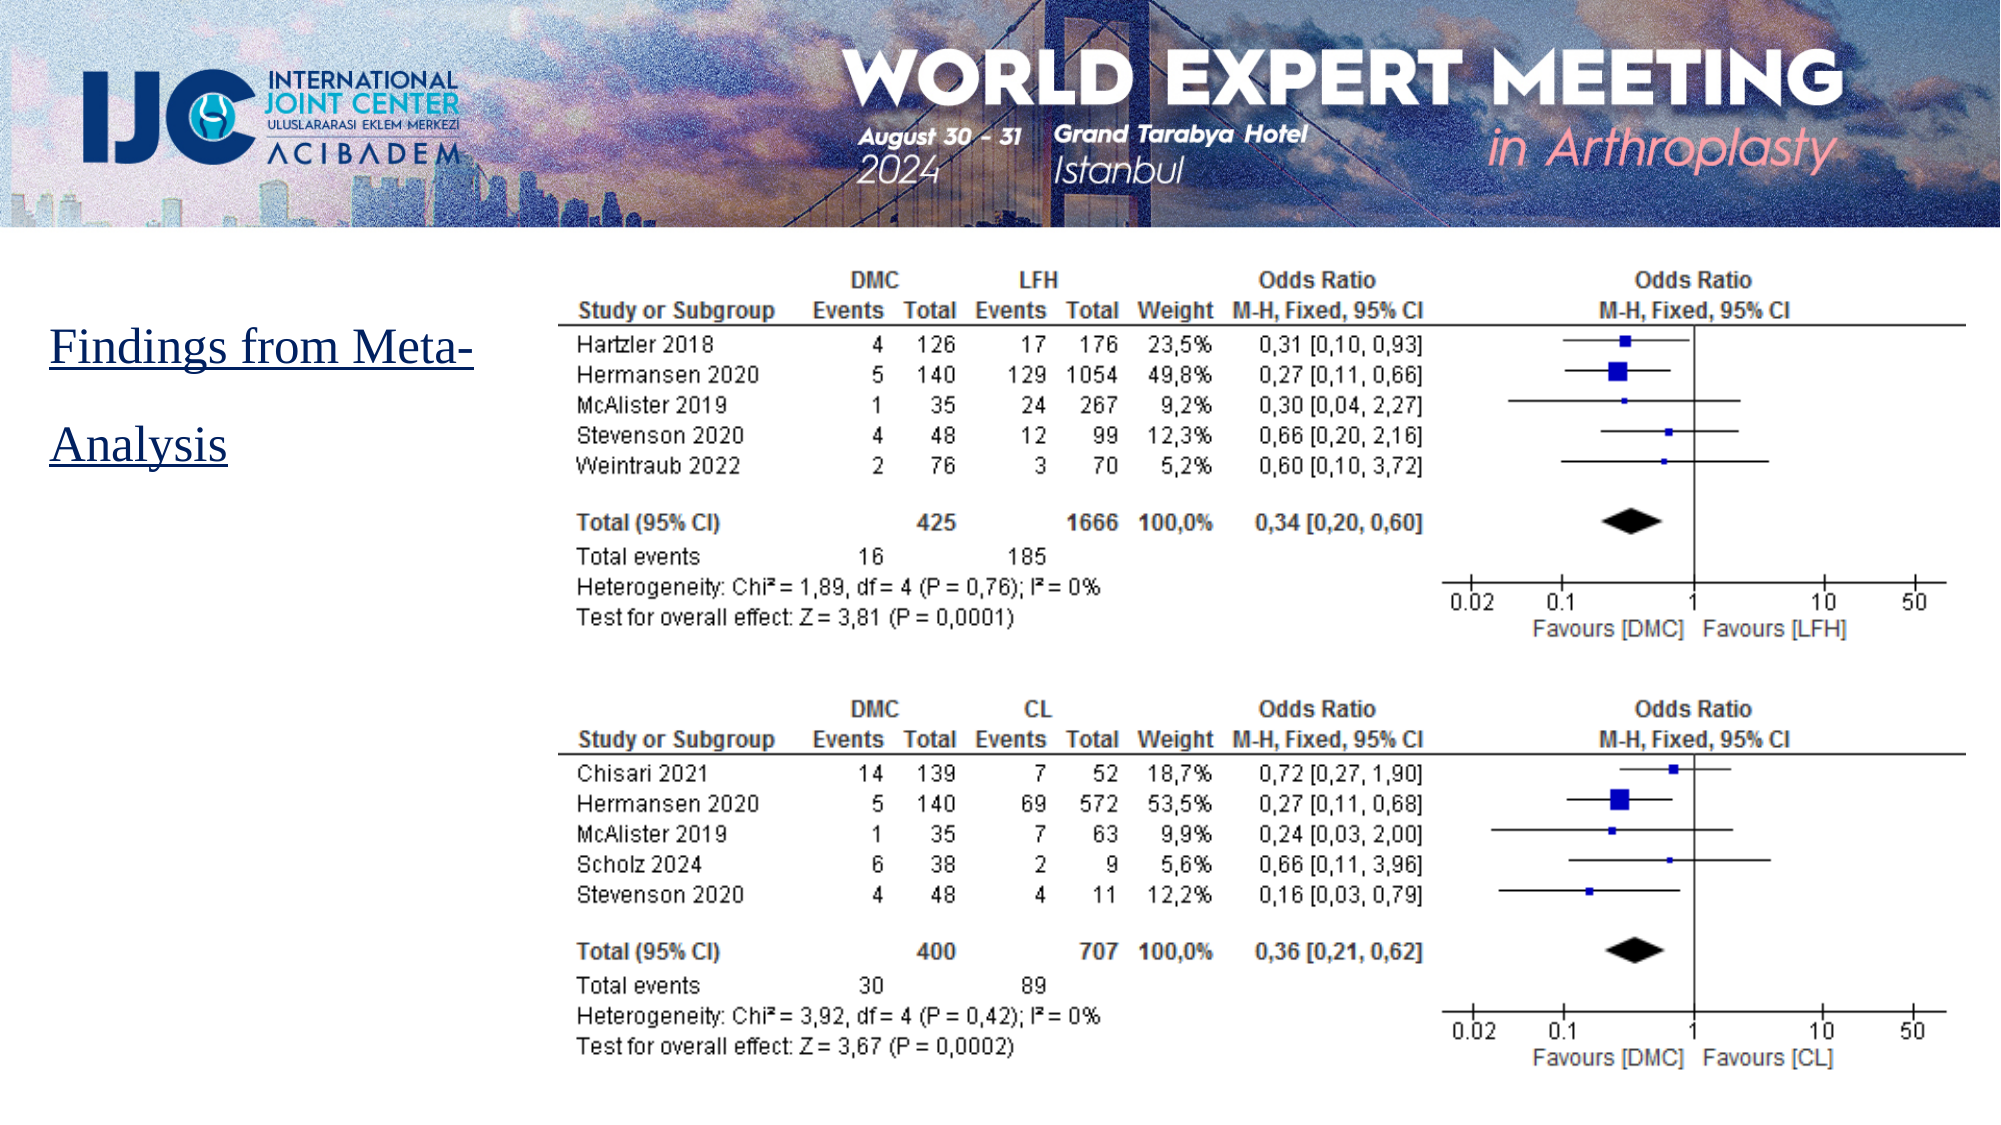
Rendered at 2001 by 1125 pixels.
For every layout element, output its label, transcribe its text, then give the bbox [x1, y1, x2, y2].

picture [0, 0, 2000, 1125]
text_box Findings from Meta-Analysis [34, 268, 507, 486]
